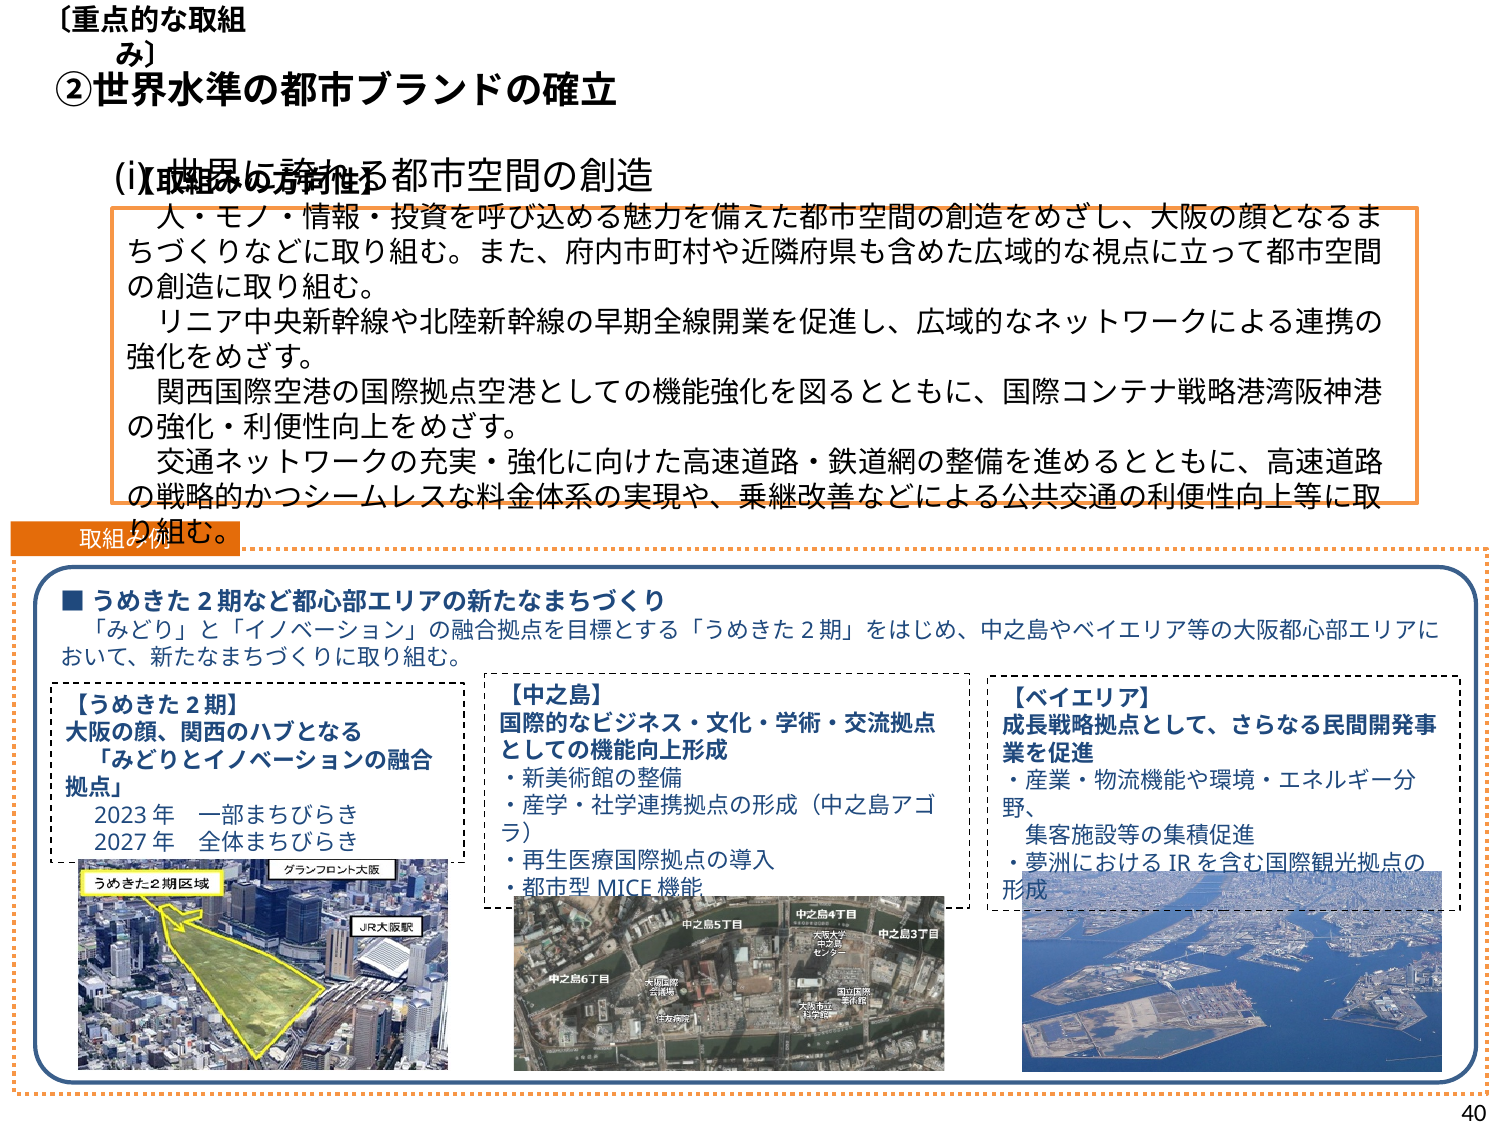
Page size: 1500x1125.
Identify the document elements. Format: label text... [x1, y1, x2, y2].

picture [76, 857, 451, 1072]
text_box ■うめきた2期など都心部エリアの新たなまちづくり 「みどり」と「イノベーション」の融合拠点を目標とする「うめきた2期」をはじめ、中之島やベイエリア等の大阪都心部エリアにおいて、新たなまちづくりに取り組む。 [33, 564, 1479, 1085]
text_box 【ベイエリア】 成長戦略拠点として、さらなる民間開発事業を促進 ・産業・物流機能や環境・エネルギー分野、 集客施設等の集積促進 ・夢洲におけるIRを含む国際観光拠点の形成 [987, 676, 1461, 911]
text_box 〔重点的な取組み〕 [0, 17, 291, 56]
text_box [12, 547, 1489, 1096]
text_box 【うめきた2期】 大阪の顔、関西のハブとなる 「みどりとイノベーションの融合拠点」 2023年 一部まちびらき 2027年 全体まちびらき [50, 682, 464, 863]
text_box 40 [1376, 1081, 1500, 1125]
text_box 【取組みの方向性】 人・モノ・情報・投資を呼び込める魅力を備えた都市空間の創造をめざし、大阪の顔となるまちづくりなどに取り組む。また、府内市町村や近隣府県も含めた広域的な視点に立って都市空間の創造に取り組む。 リニア中央新幹線や北陸新幹線の早期全線開業を促進し、広域的なネットワークによる連携の強化をめざす。 関西国際空港の国際拠点空港としての機能強化を図るとともに、国際コンテナ戦略港湾阪神港の強化・利便性向上をめざす。 交通ネットワークの充実・強化に向けた高速道路・鉄道網の整備を進めるとともに、高速道路の戦略的かつシームレスな料金体系の実現や、乗継改善などによる公共交通の利便性向上等に取り組む。 [110, 206, 1419, 505]
picture [1022, 871, 1442, 1072]
text_box ②世界水準の都市ブランドの確立 [13, 49, 776, 127]
text_box 取組み例 [8, 519, 242, 558]
picture [513, 896, 945, 1072]
text_box 【中之島】 国際的なビジネス・文化・学術・交流拠点としての機能向上形成 ・新美術館の整備 ・産学・社学連携拠点の形成（中之島アゴラ） ・再生医療国際拠点の導入 ・都市型MICE機能 [484, 673, 970, 908]
text_box (ⅰ) 世界に誇れる都市空間の創造 [110, 135, 1214, 206]
